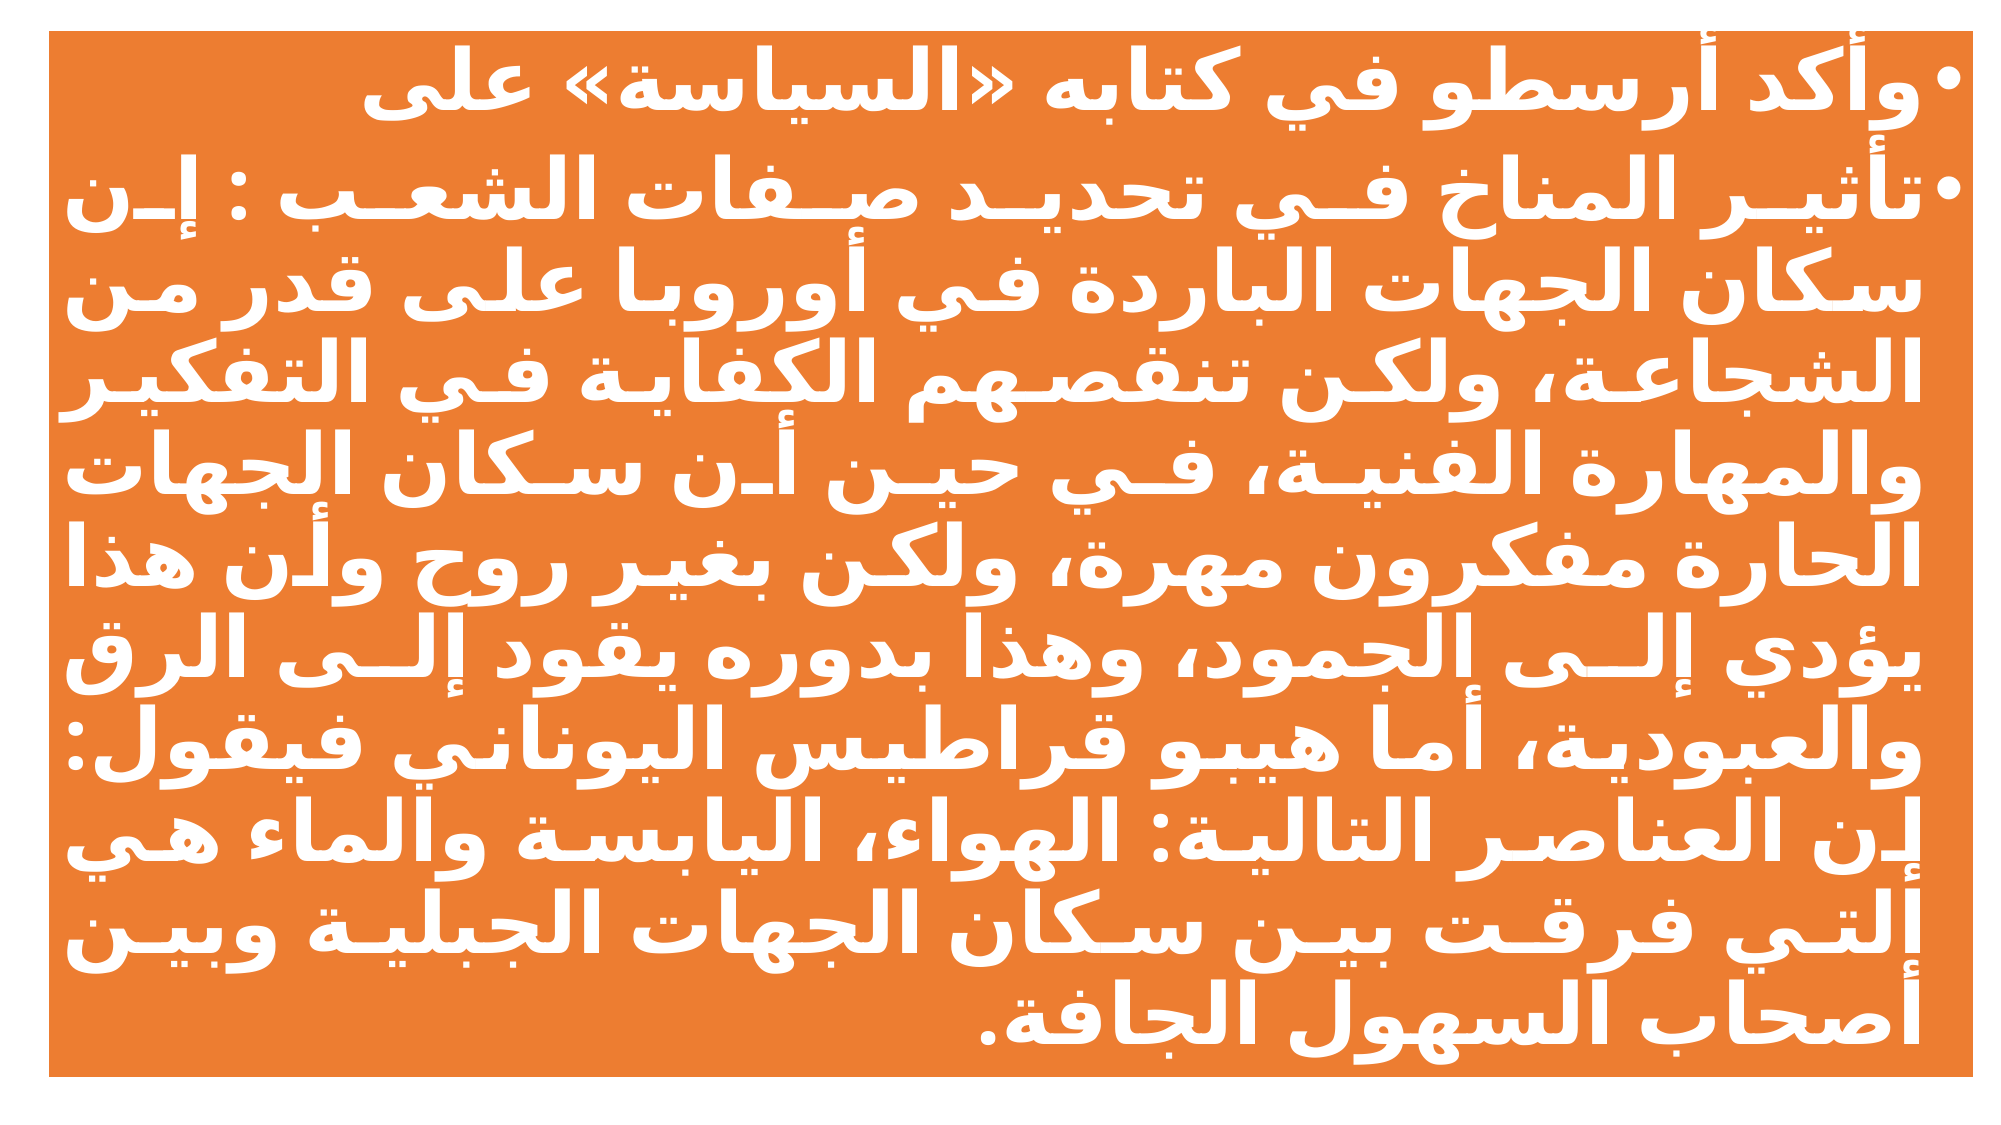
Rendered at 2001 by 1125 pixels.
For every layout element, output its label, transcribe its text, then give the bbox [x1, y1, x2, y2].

list وأكد أرسطو في كتابه «السياسة» على تأثير المناخ في تحديد صفات الشعب : إن سكان الجهات الباردة في أوروبا على قدر من الشجاعة، ولكن تنقصهم الكفاية في التفكير والمهارة الفنية، في حين أن سكان الجهات الحارة مفكرون مهرة، ولكن بغير روح وأن هذا يؤدي إلى الجمود، وهذا بدوره يقود إلى الرق والعبودية، أما هيبو قراطيس اليوناني فيقول: إن العناصر التالية: الهواء، اليابسة والماء هي التي فرقت بين سكان الجهات الجبلية وبين أصحاب السهول الجافة. [45, 28, 1976, 1081]
